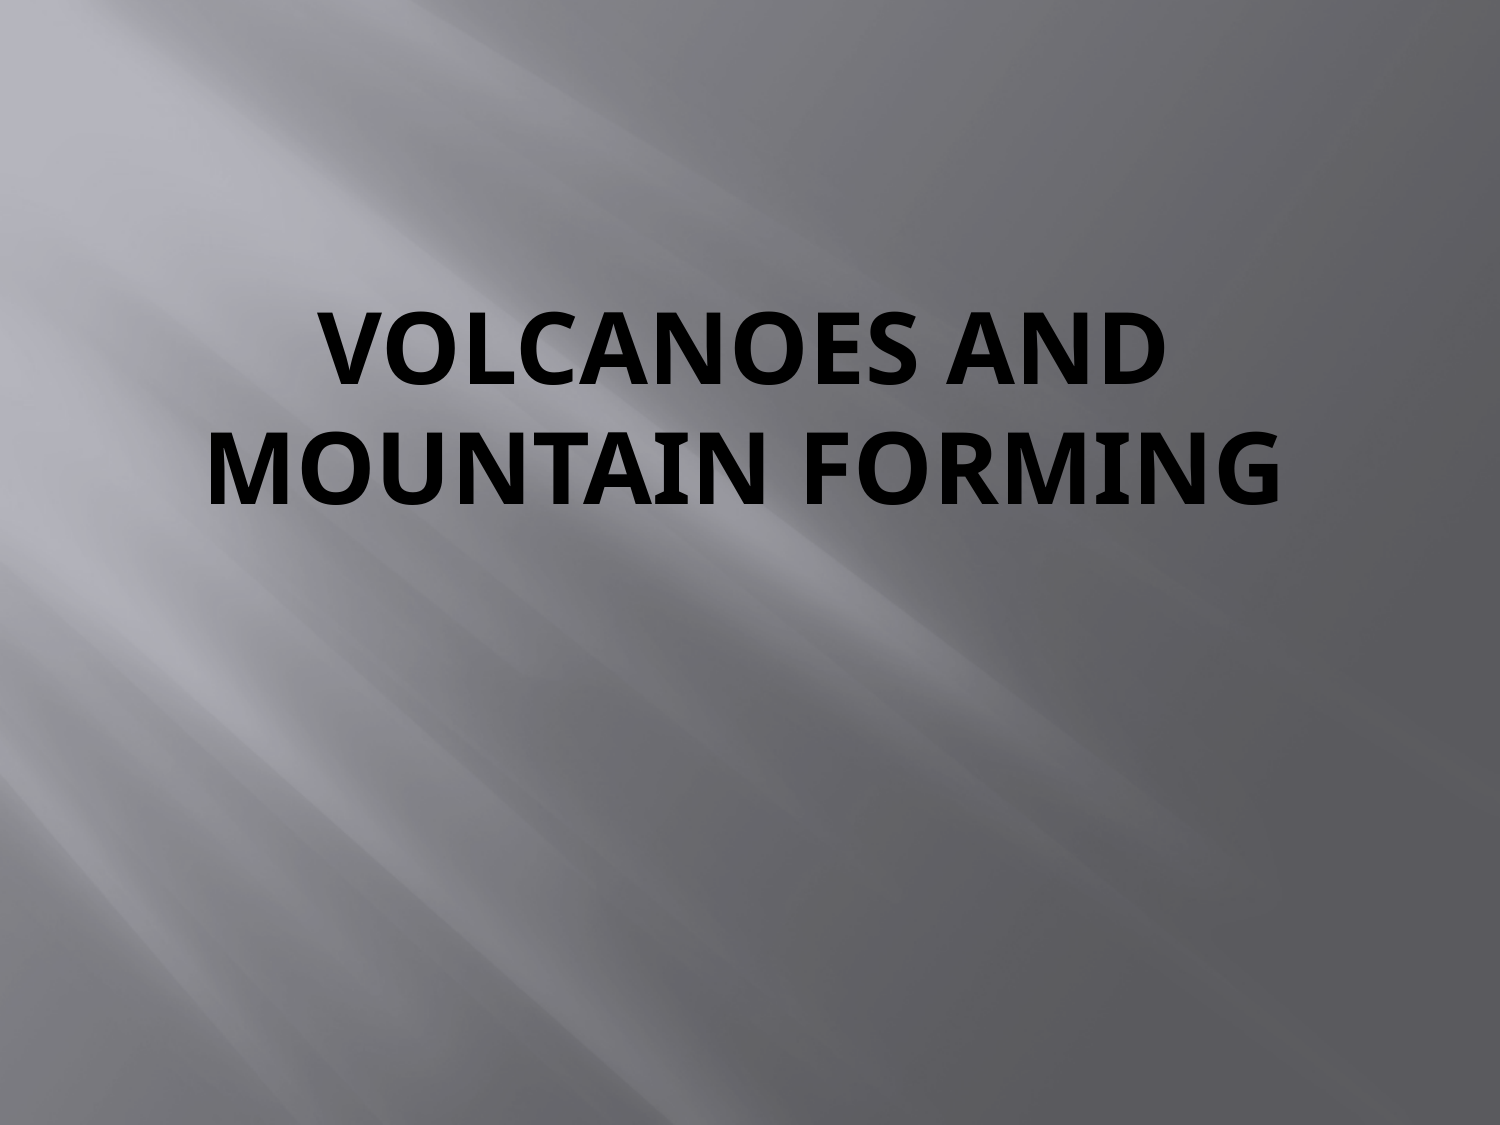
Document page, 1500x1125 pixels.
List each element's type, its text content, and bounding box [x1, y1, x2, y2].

title Volcanoes and Mountain Forming [69, 224, 1420, 525]
